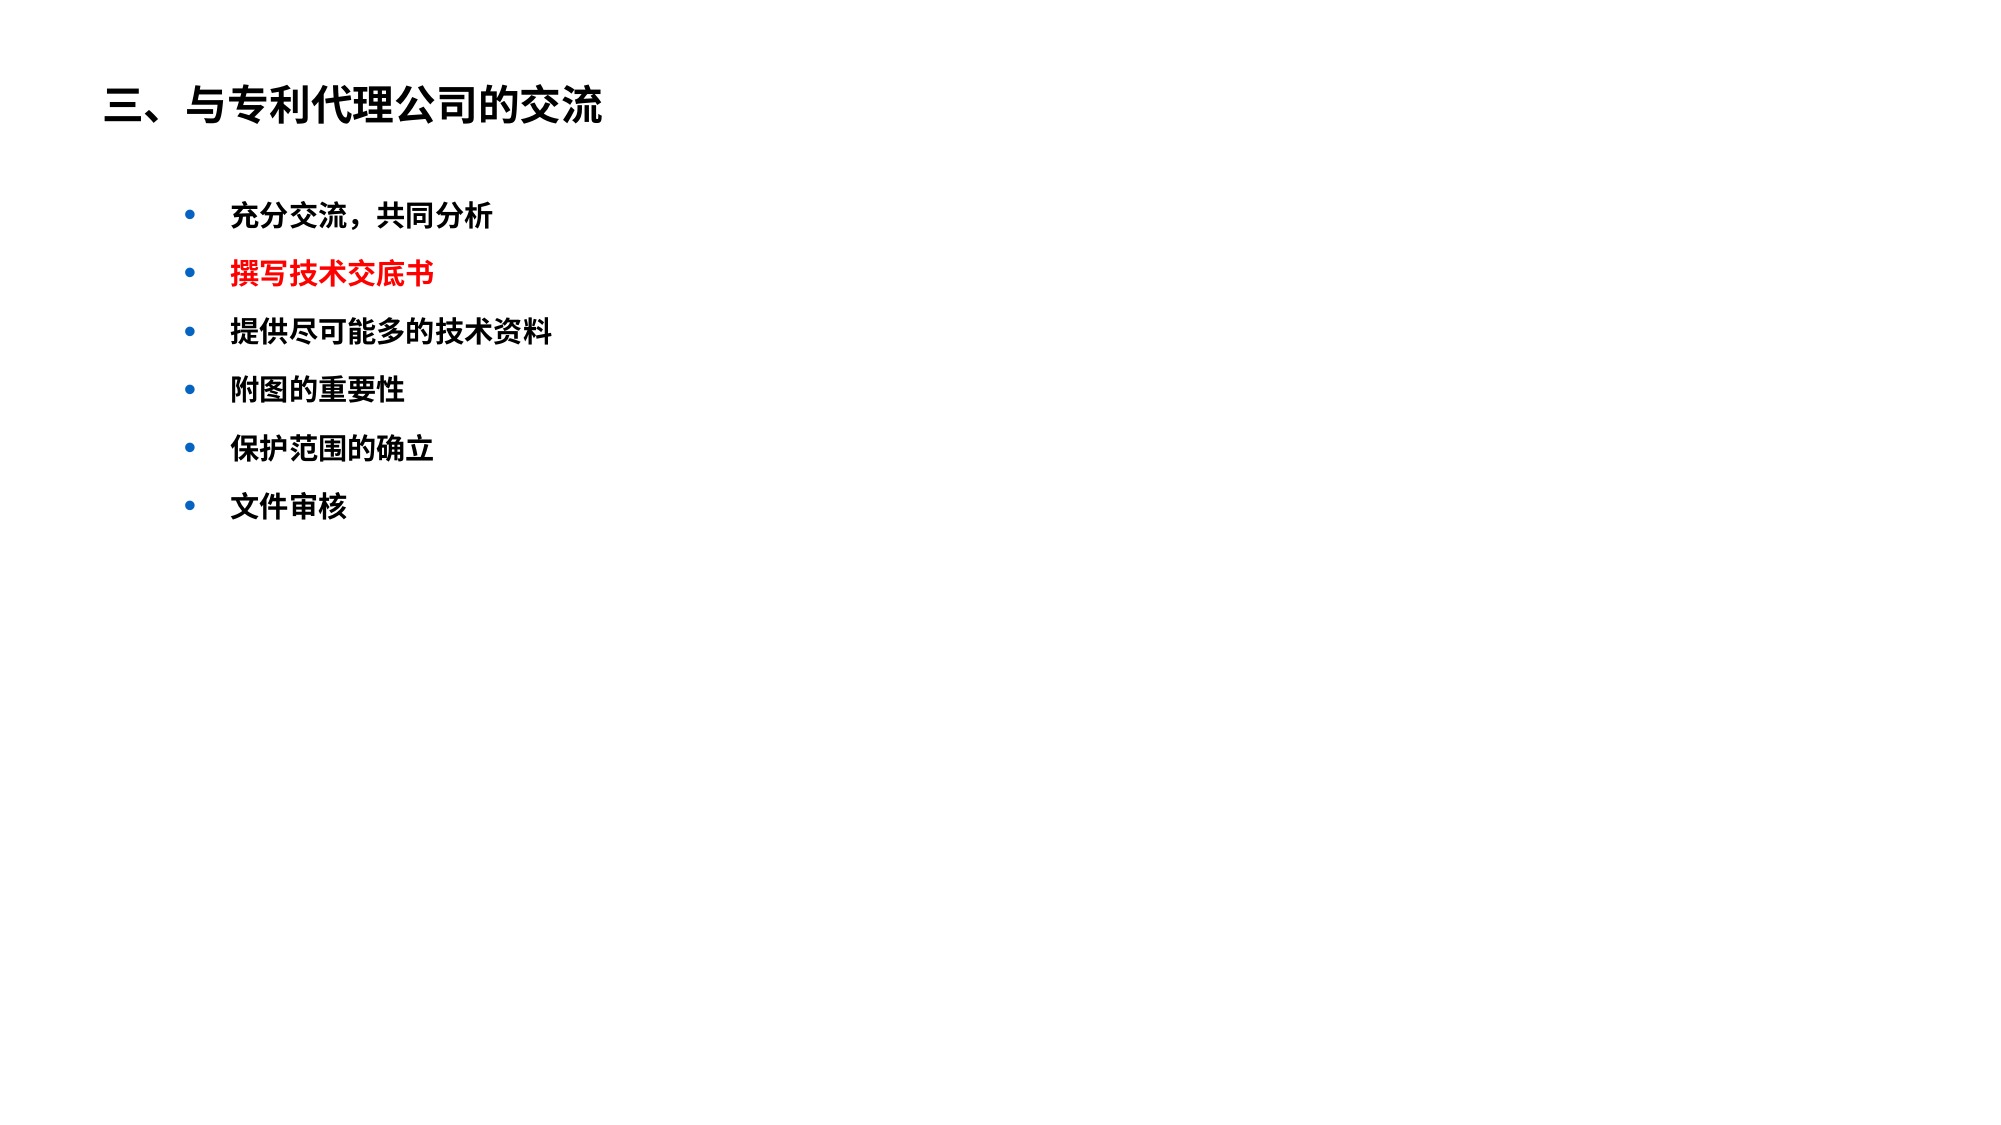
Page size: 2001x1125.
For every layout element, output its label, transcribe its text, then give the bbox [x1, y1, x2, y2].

list 充分交流，共同分析 撰写技术交底书 提供尽可能多的技术资料 附图的重要性 保护范围的确立 文件审核 [18, 171, 758, 985]
title 三、与专利代理公司的交流 [87, 47, 1438, 160]
